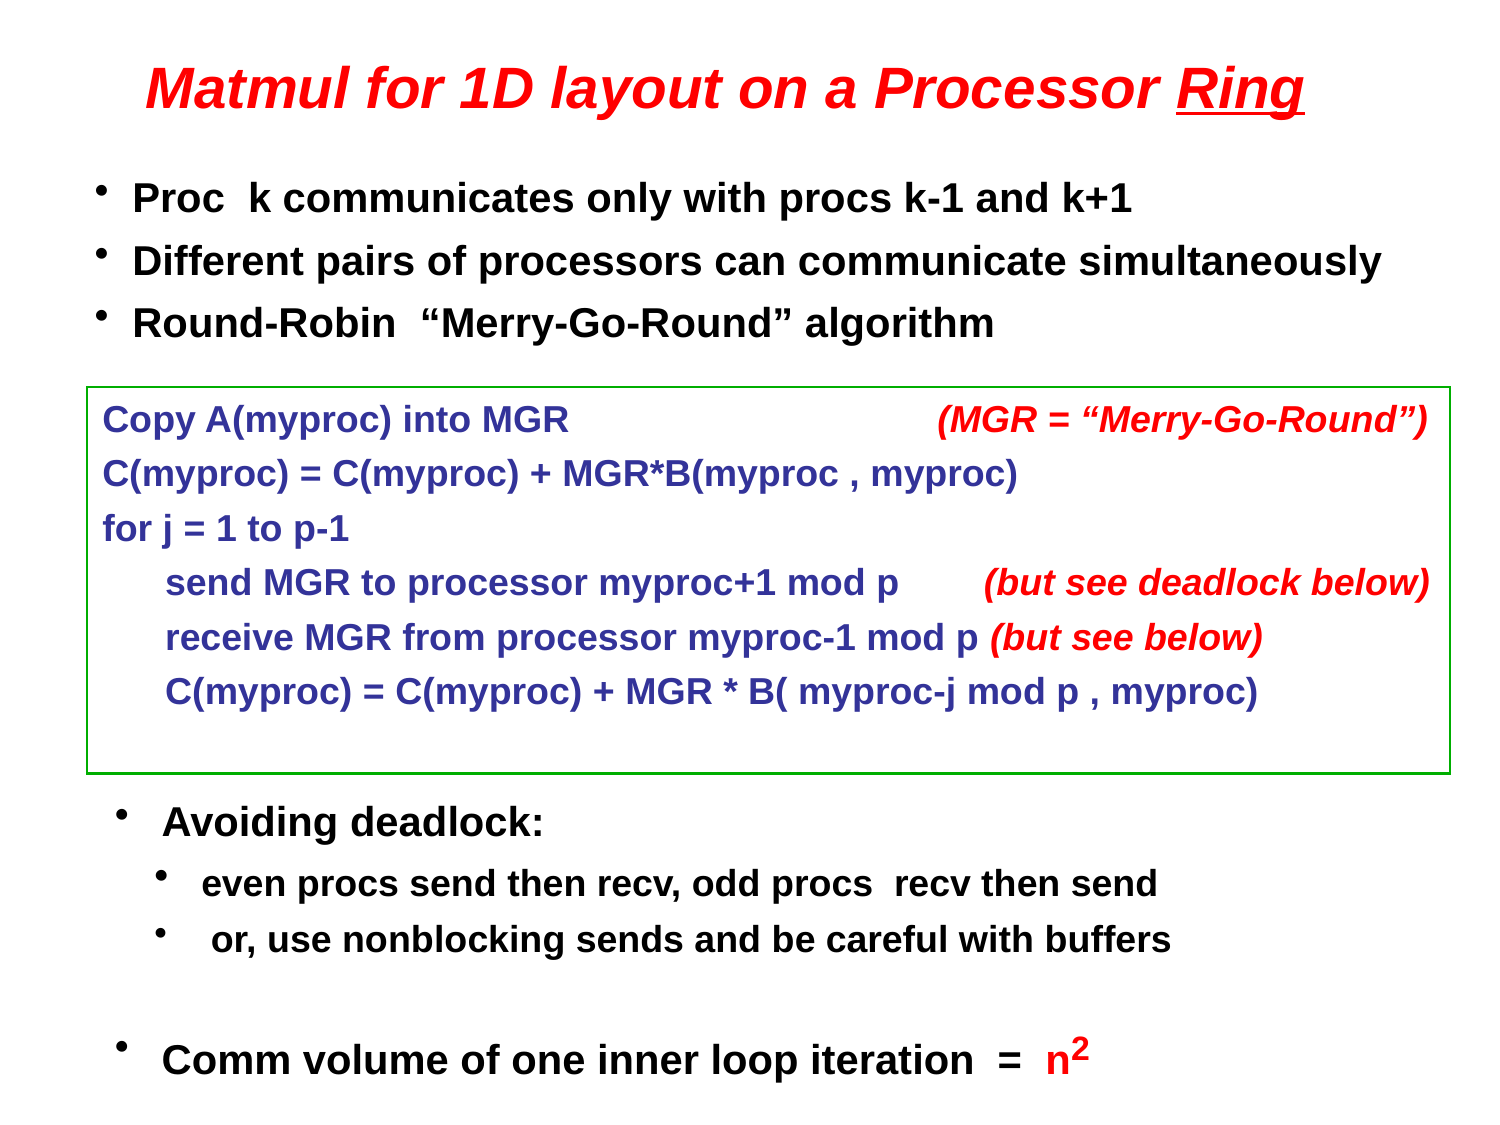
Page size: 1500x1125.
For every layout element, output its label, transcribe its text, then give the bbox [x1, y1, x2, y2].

text_box Copy A(myproc) into MGR (MGR = “Merry-Go-Round”) C(myproc) = C(myproc) + MGR*B(myproc , myproc) for j = 1 to p-1 send MGR to processor myproc+1 mod p (but see deadlock below) receive MGR from processor myproc-1 mod p (but see below) C(myproc) = C(myproc) + MGR * B( myproc-j mod p , myproc) [87, 387, 1450, 774]
text_box Avoiding deadlock: even procs send then recv, odd procs recv then send or, use nonblocking sends and be careful with buffers Comm volume of one inner loop iteration = n2 [99, 787, 1413, 1094]
text_box Proc k communicates only with procs k-1 and k+1 Different pairs of processors can communicate simultaneously Round-Robin “Merry-Go-Round” algorithm [79, 163, 1398, 354]
title Matmul for 1D layout on a Processor Ring [130, 49, 1432, 121]
